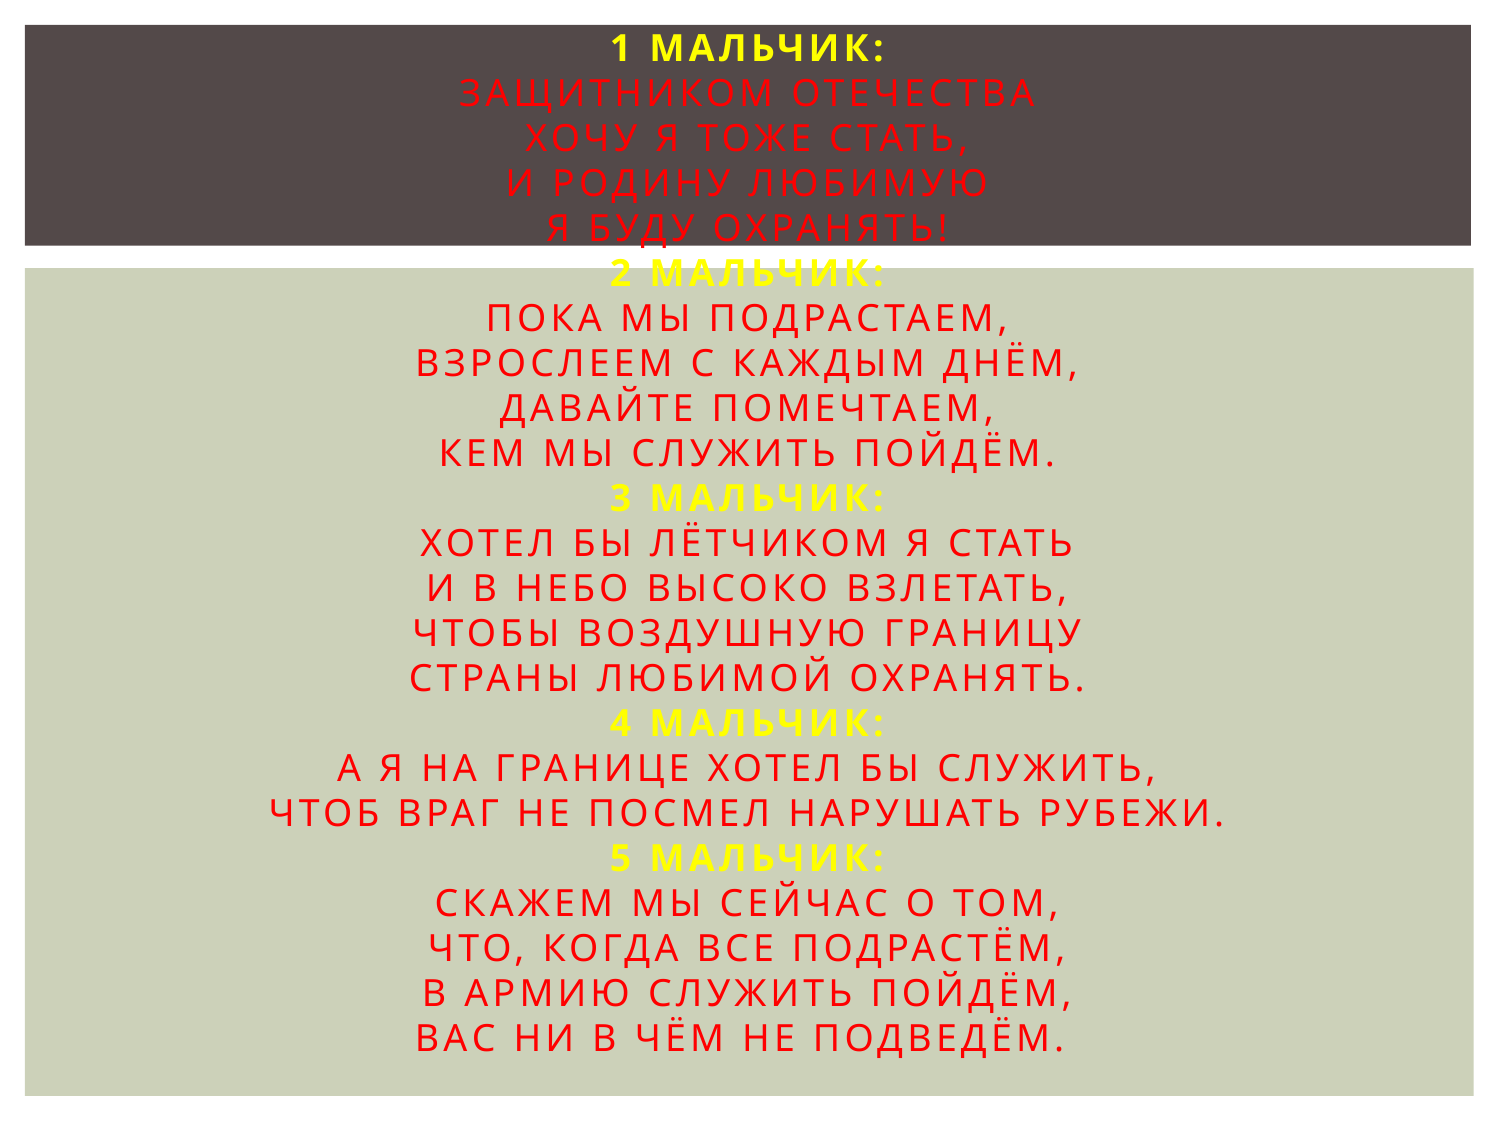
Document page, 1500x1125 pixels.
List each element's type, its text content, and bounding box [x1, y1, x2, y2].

title 1 мальчик: Защитником Отечества Хочу я тоже стать, И Родину любимую Я буду охранять! 2 мальчик: Пока мы подрастаем, Взрослеем с каждым днём, Давайте помечтаем, Кем мы служить пойдём. 3 мальчик: Хотел бы лётчиком я стать И в небо высоко взлетать, Чтобы воздушную границу Страны любимой охранять. 4 мальчик: А я на границе хотел бы служить, Чтоб враг не посмел нарушать рубежи. 5 мальчик: Скажем мы сейчас о том, Что, когда все подрастём, В армию служить пойдём, Вас ни в чём не подведём. [75, 45, 1424, 1083]
